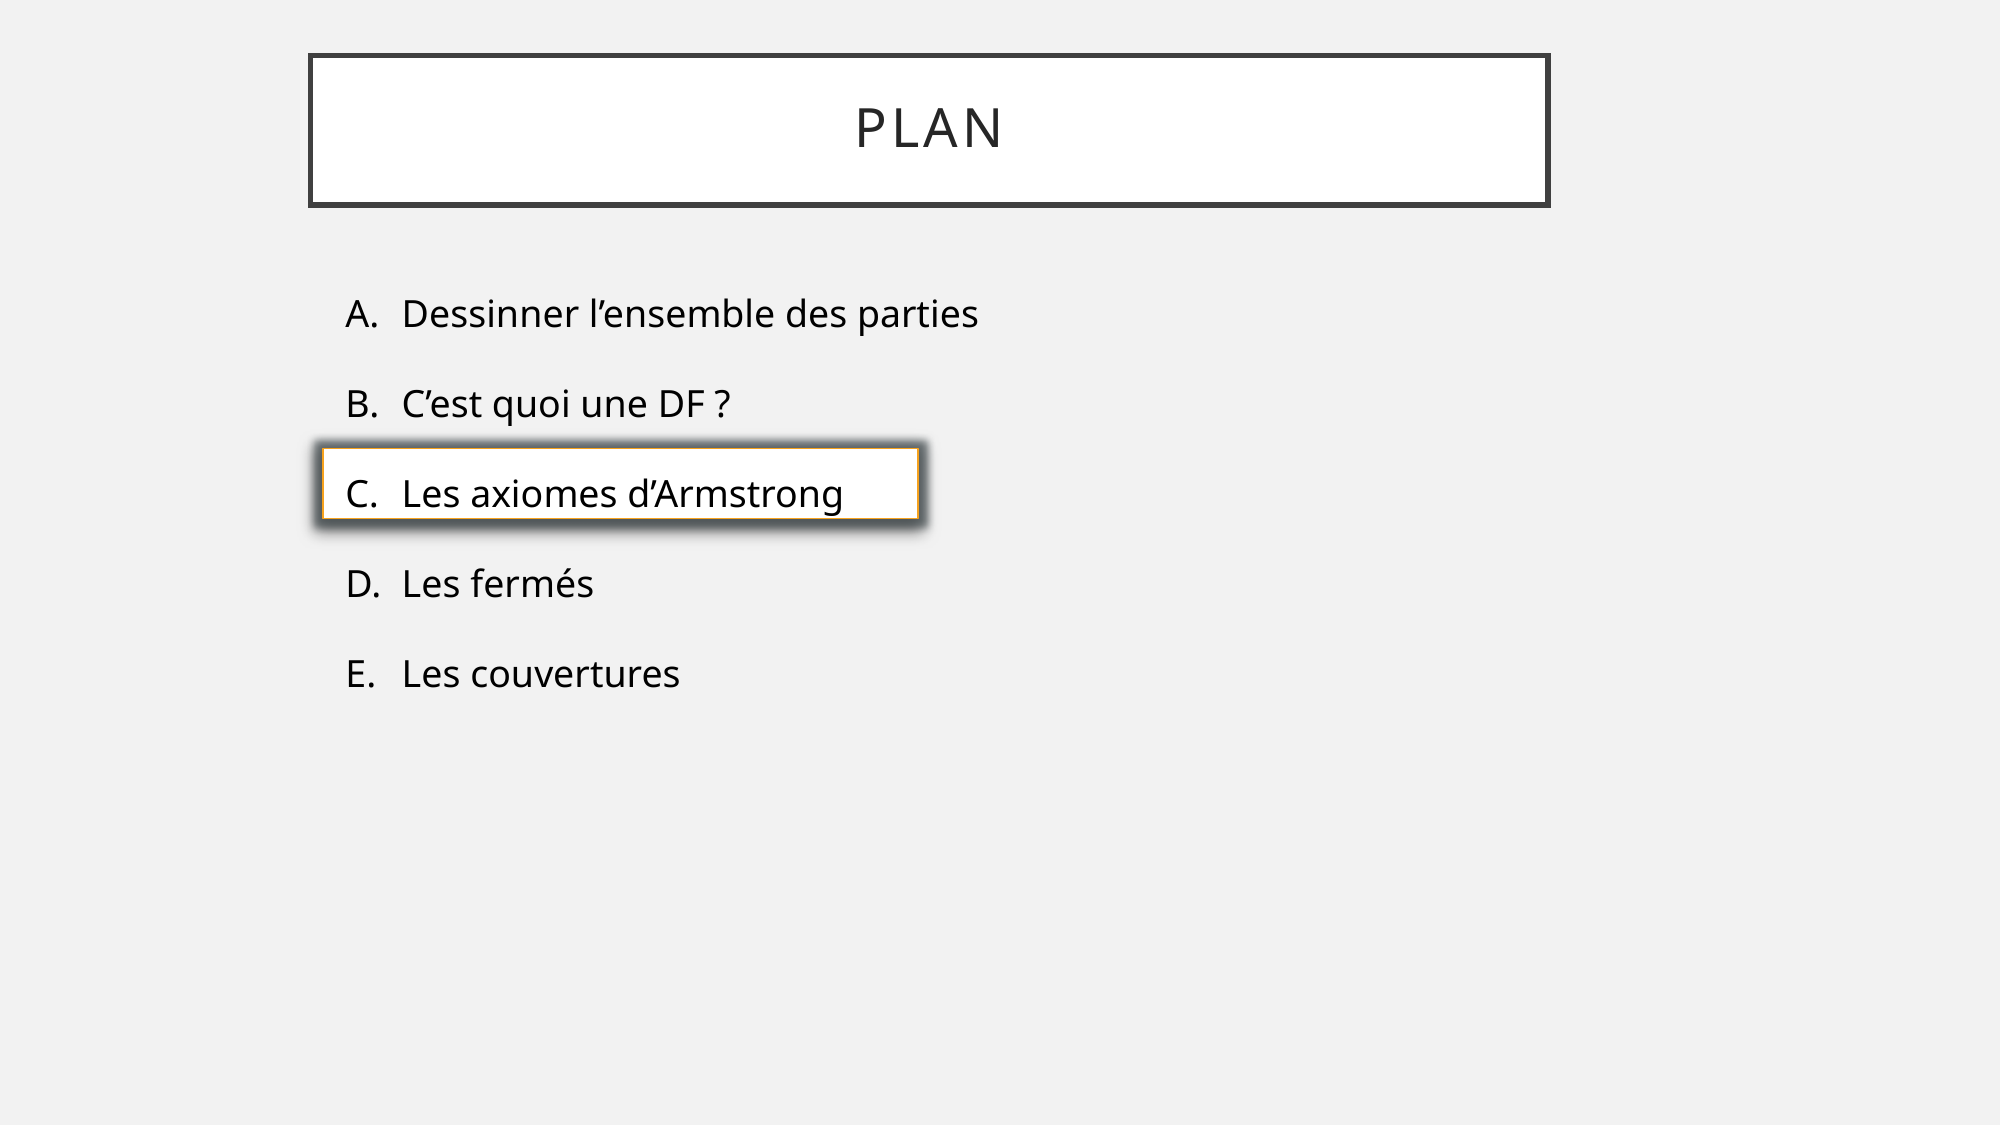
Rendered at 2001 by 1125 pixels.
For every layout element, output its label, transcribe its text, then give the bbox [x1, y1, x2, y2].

text_box Dessinner l’ensemble des parties C’est quoi une DF ? Les axiomes d’Armstrong Les fermés Les couvertures [330, 237, 1631, 703]
text_box Plan [310, 55, 1548, 206]
text_box [322, 448, 330, 519]
